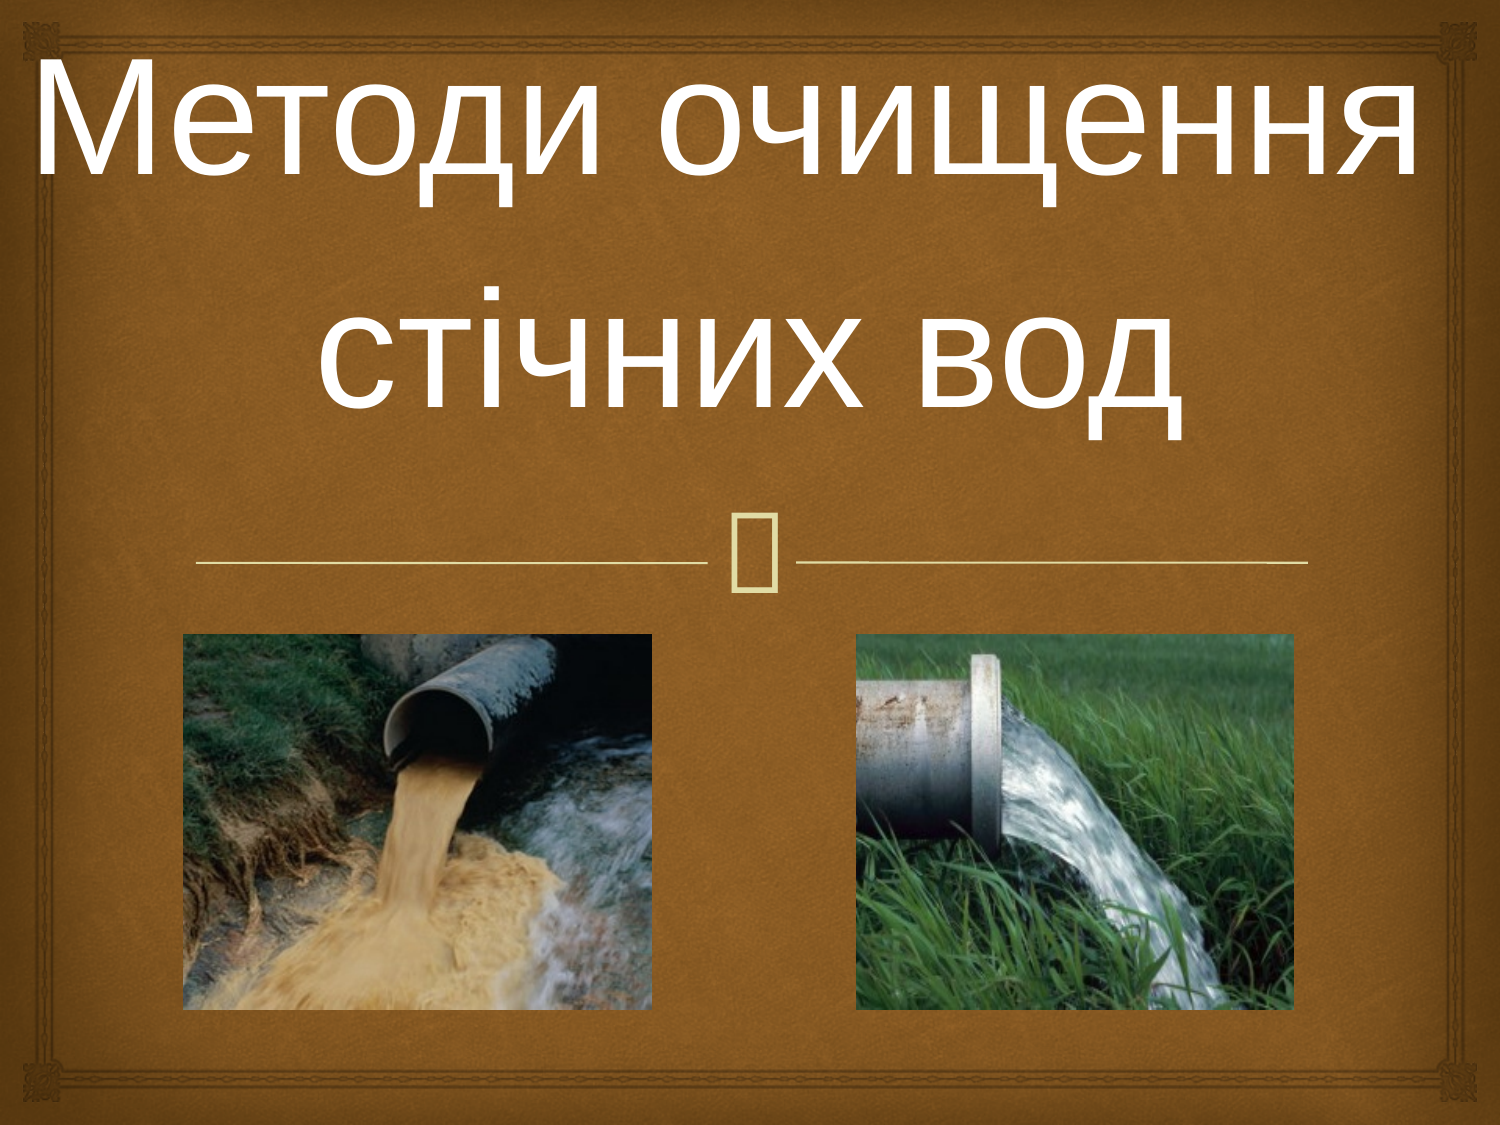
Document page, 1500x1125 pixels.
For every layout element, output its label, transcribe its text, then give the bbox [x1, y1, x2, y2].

picture [182, 633, 653, 1010]
picture [855, 633, 1295, 1010]
subtitle Методи очищення стічних вод [0, 0, 1500, 1125]
